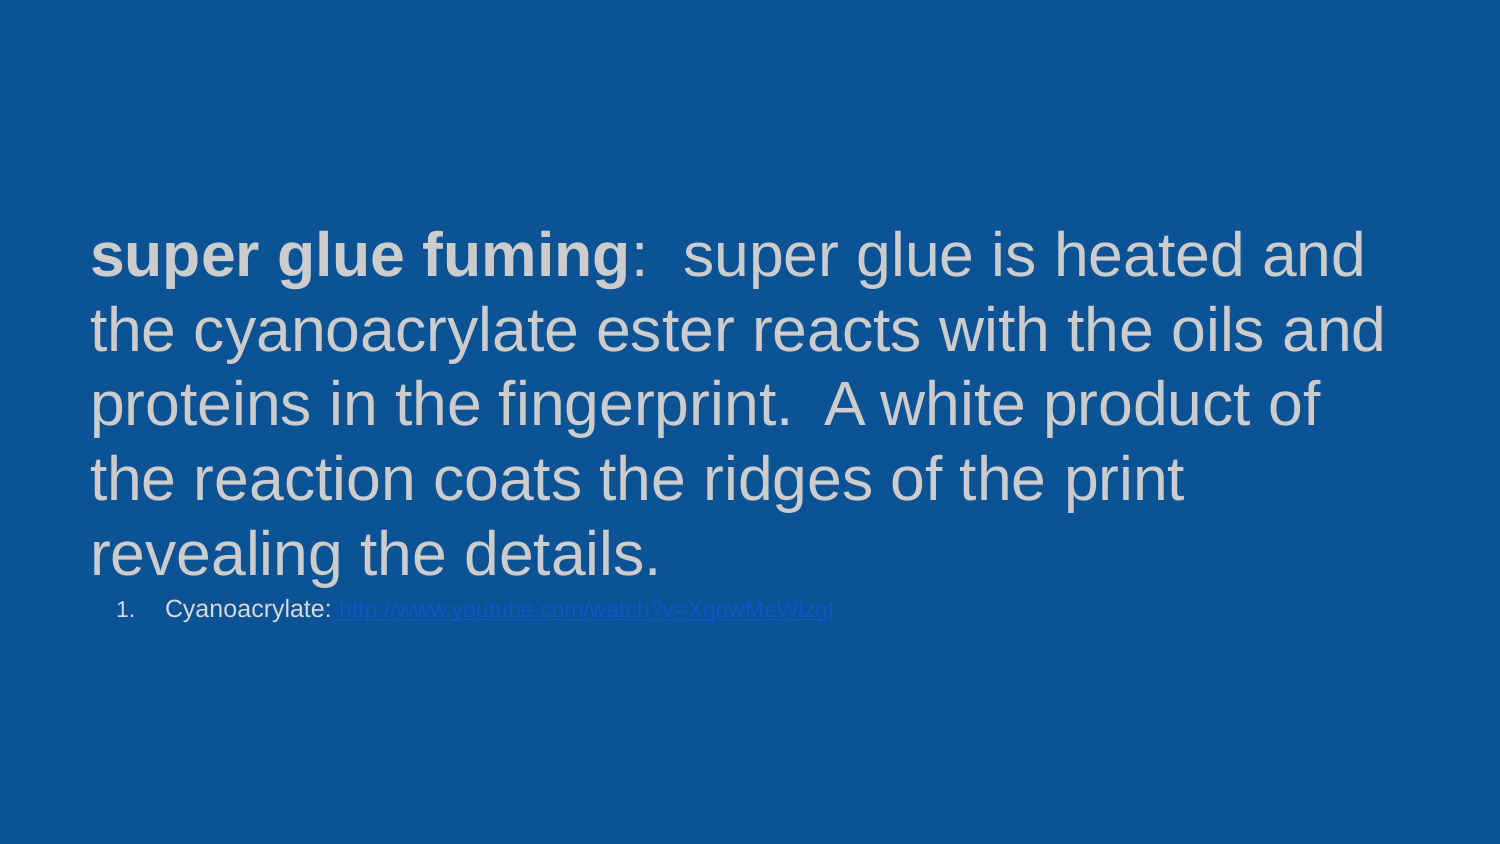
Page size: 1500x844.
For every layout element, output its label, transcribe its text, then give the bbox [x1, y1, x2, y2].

list super glue fuming: super glue is heated and the cyanoacrylate ester reacts with the oils and proteins in the fingerprint. A white product of the reaction coats the ridges of the print revealing the details. Cyanoacrylate: http://www.youtube.com/watch?v=XgqwMeWlzgI [75, 198, 1425, 810]
